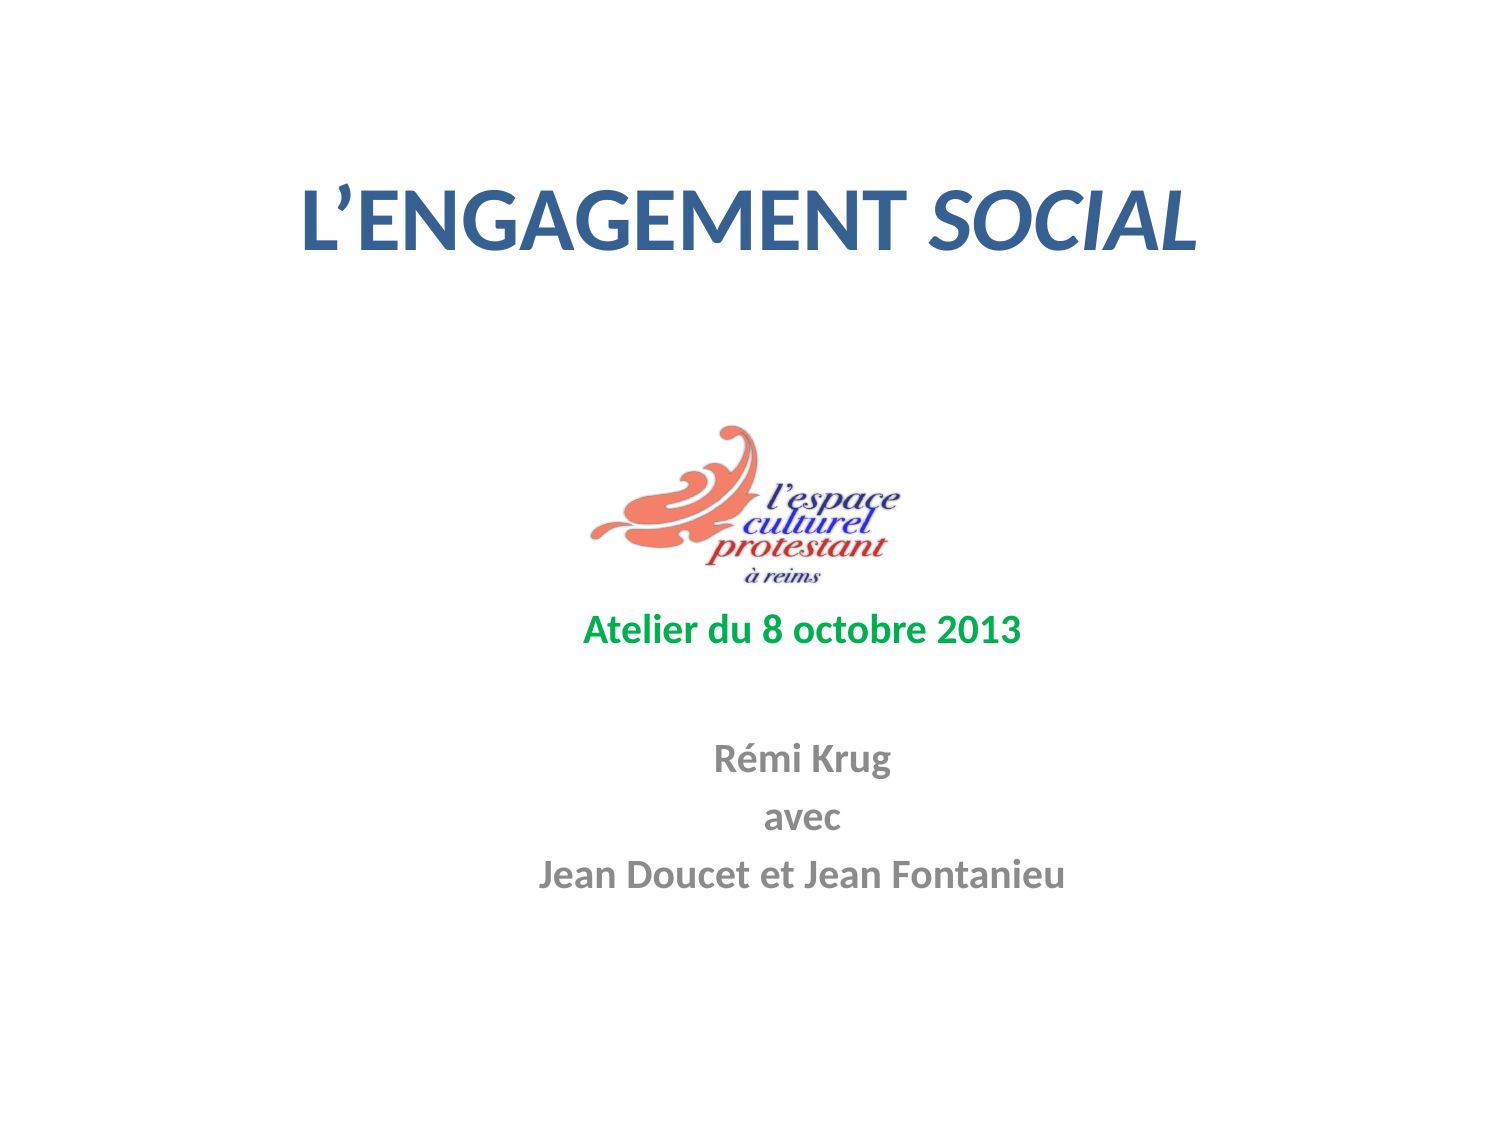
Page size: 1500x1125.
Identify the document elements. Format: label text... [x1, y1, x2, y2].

title L’ENGAGEMENT SOCIAL [112, 101, 1388, 327]
subtitle Atelier du 8 octobre 2013 Rémi Krug avec Jean Doucet et Jean Fontanieu [277, 456, 1328, 929]
picture [584, 420, 904, 587]
